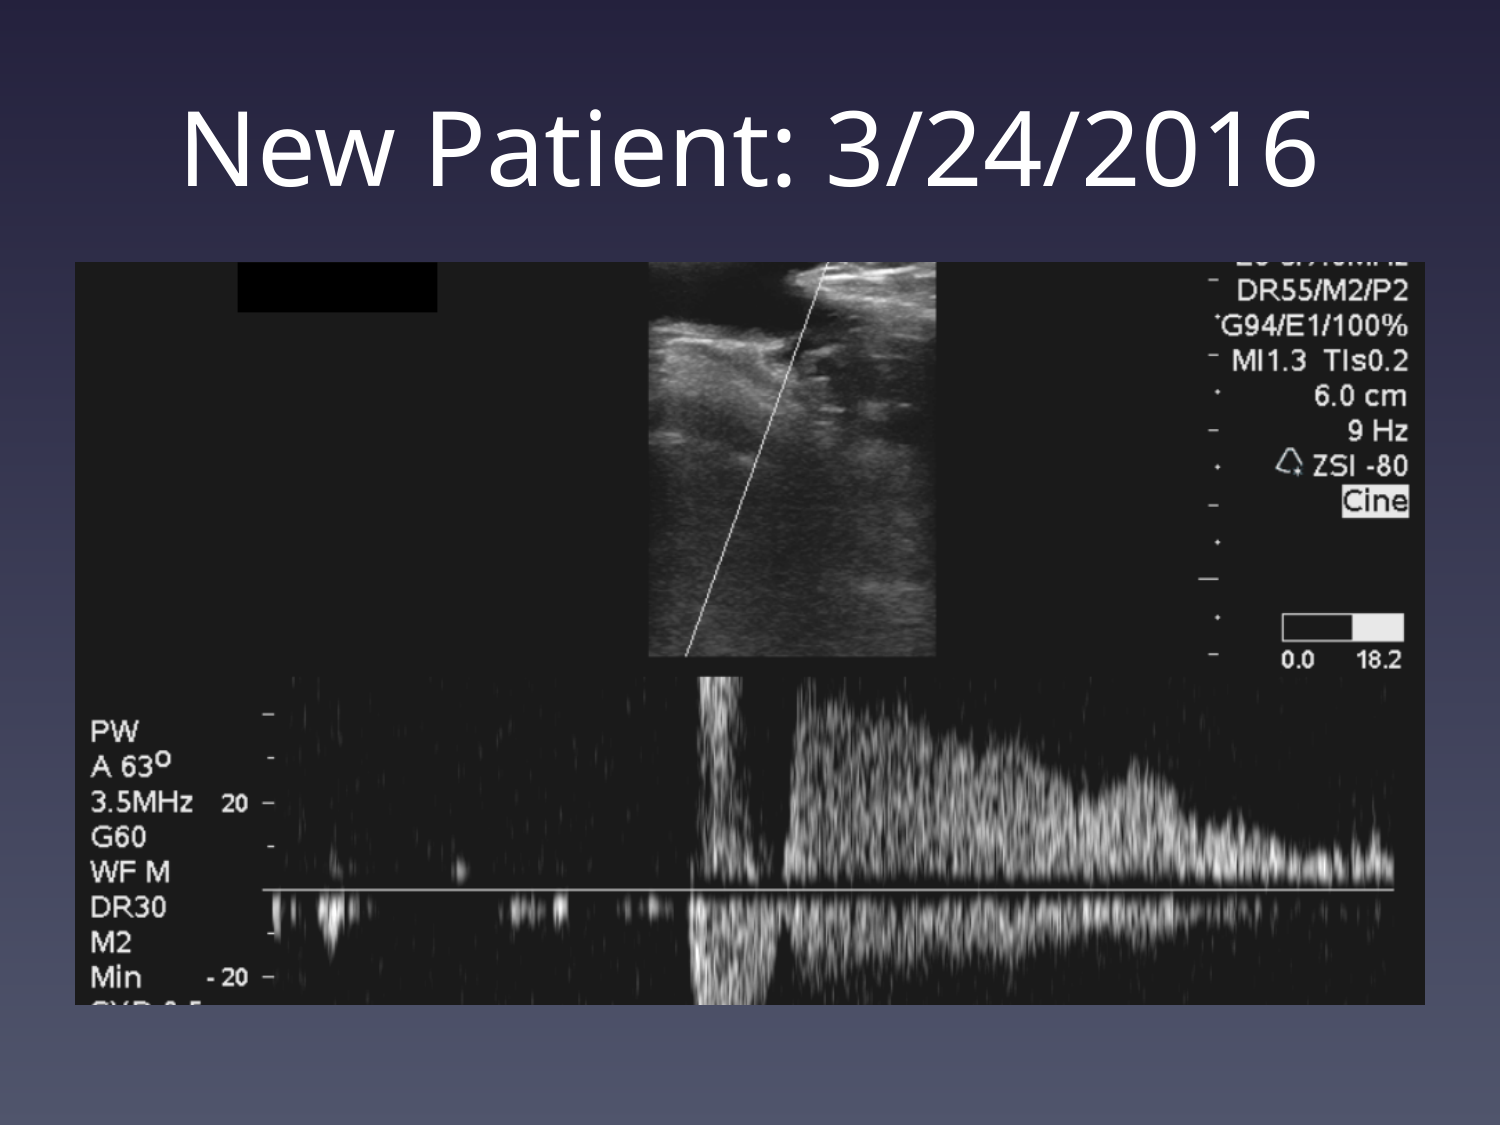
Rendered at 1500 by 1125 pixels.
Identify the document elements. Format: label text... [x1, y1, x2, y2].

title New Patient: 3/24/2016 [75, 75, 1425, 261]
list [74, 262, 1426, 1006]
